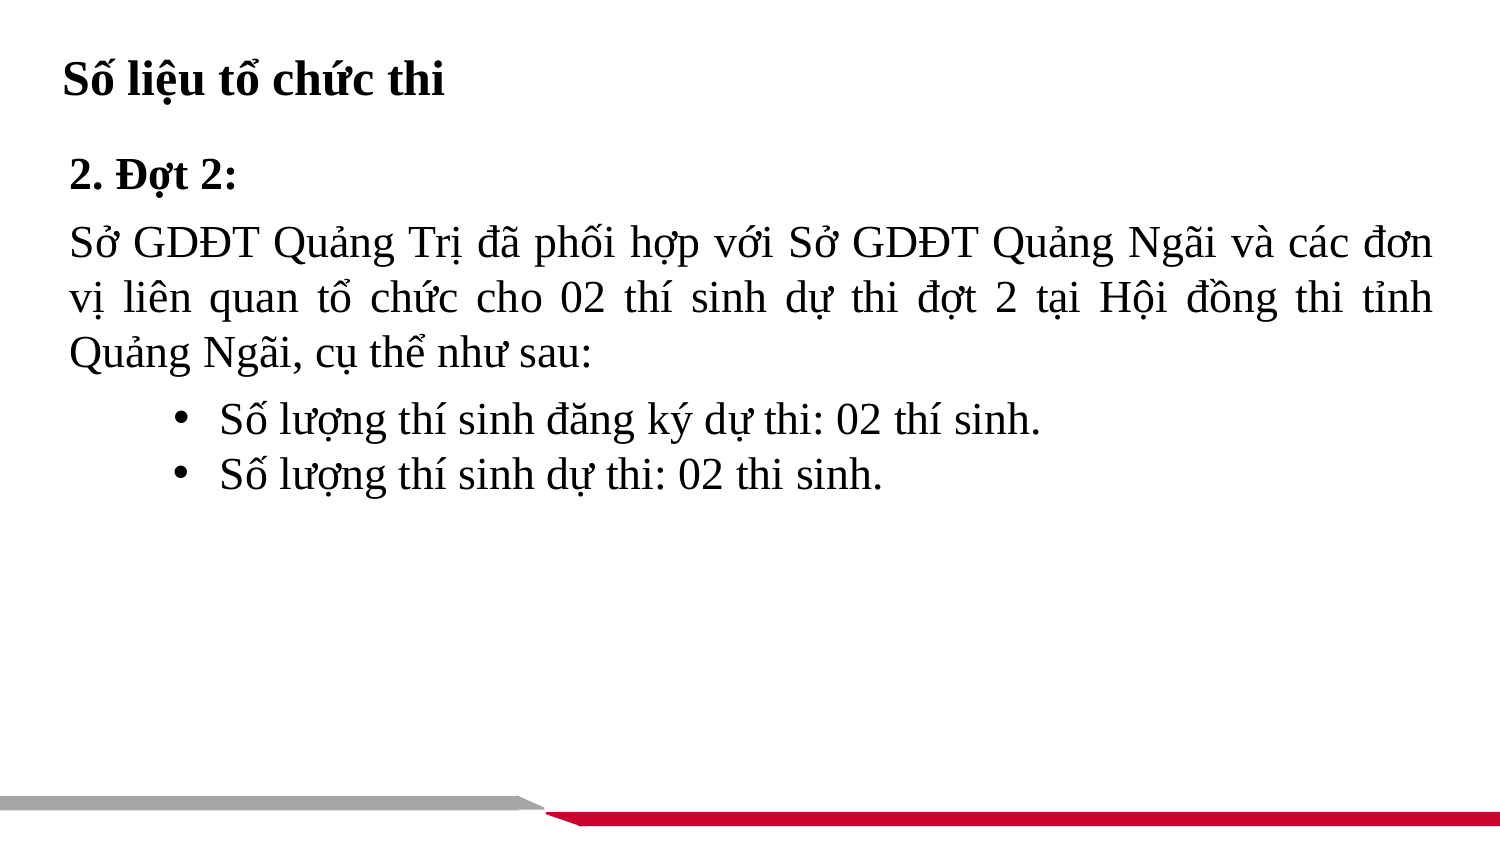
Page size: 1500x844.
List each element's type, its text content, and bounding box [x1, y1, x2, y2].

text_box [545, 812, 1500, 826]
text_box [0, 797, 545, 810]
text_box 2. Đợt 2: Sở GDĐT Quảng Trị đã phối hợp với Sở GDĐT Quảng Ngãi và các đơn vị liên quan tổ chức cho 02 thí sinh dự thi đợt 2 tại Hội đồng thi tỉnh Quảng Ngãi, cụ thể như sau: Số lượng thí sinh đăng ký dự thi: 02 thí sinh. Số lượng thí sinh dự thi: 02 thi sinh. [55, 136, 1450, 569]
text_box Số liệu tổ chức thi [47, 32, 1398, 119]
